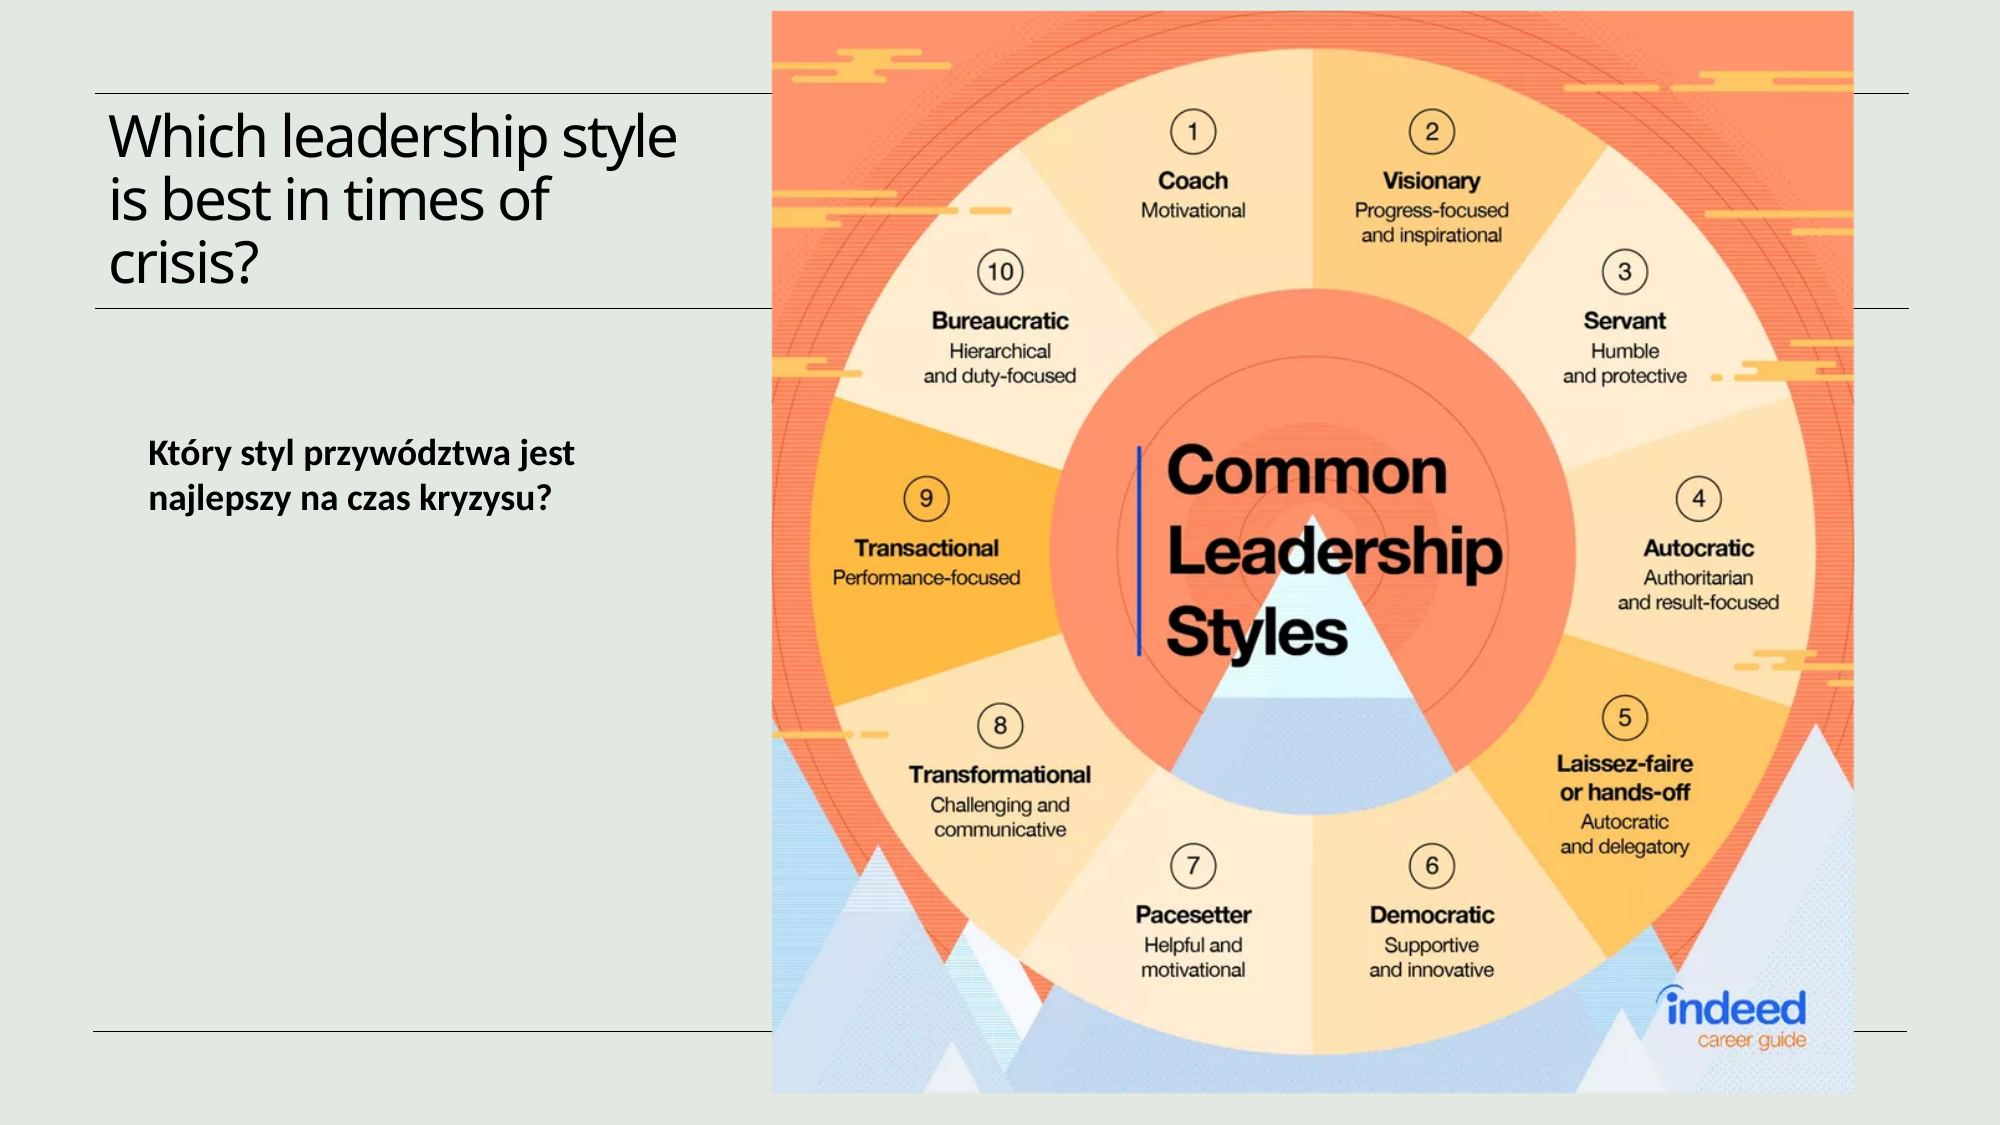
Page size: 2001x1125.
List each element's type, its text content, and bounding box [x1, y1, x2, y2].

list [771, 10, 1855, 1094]
text_box Który styl przywództwa jest najlepszy na czas kryzysu? [133, 420, 676, 525]
title Which leadership style is best in times of crisis? [93, 113, 722, 291]
